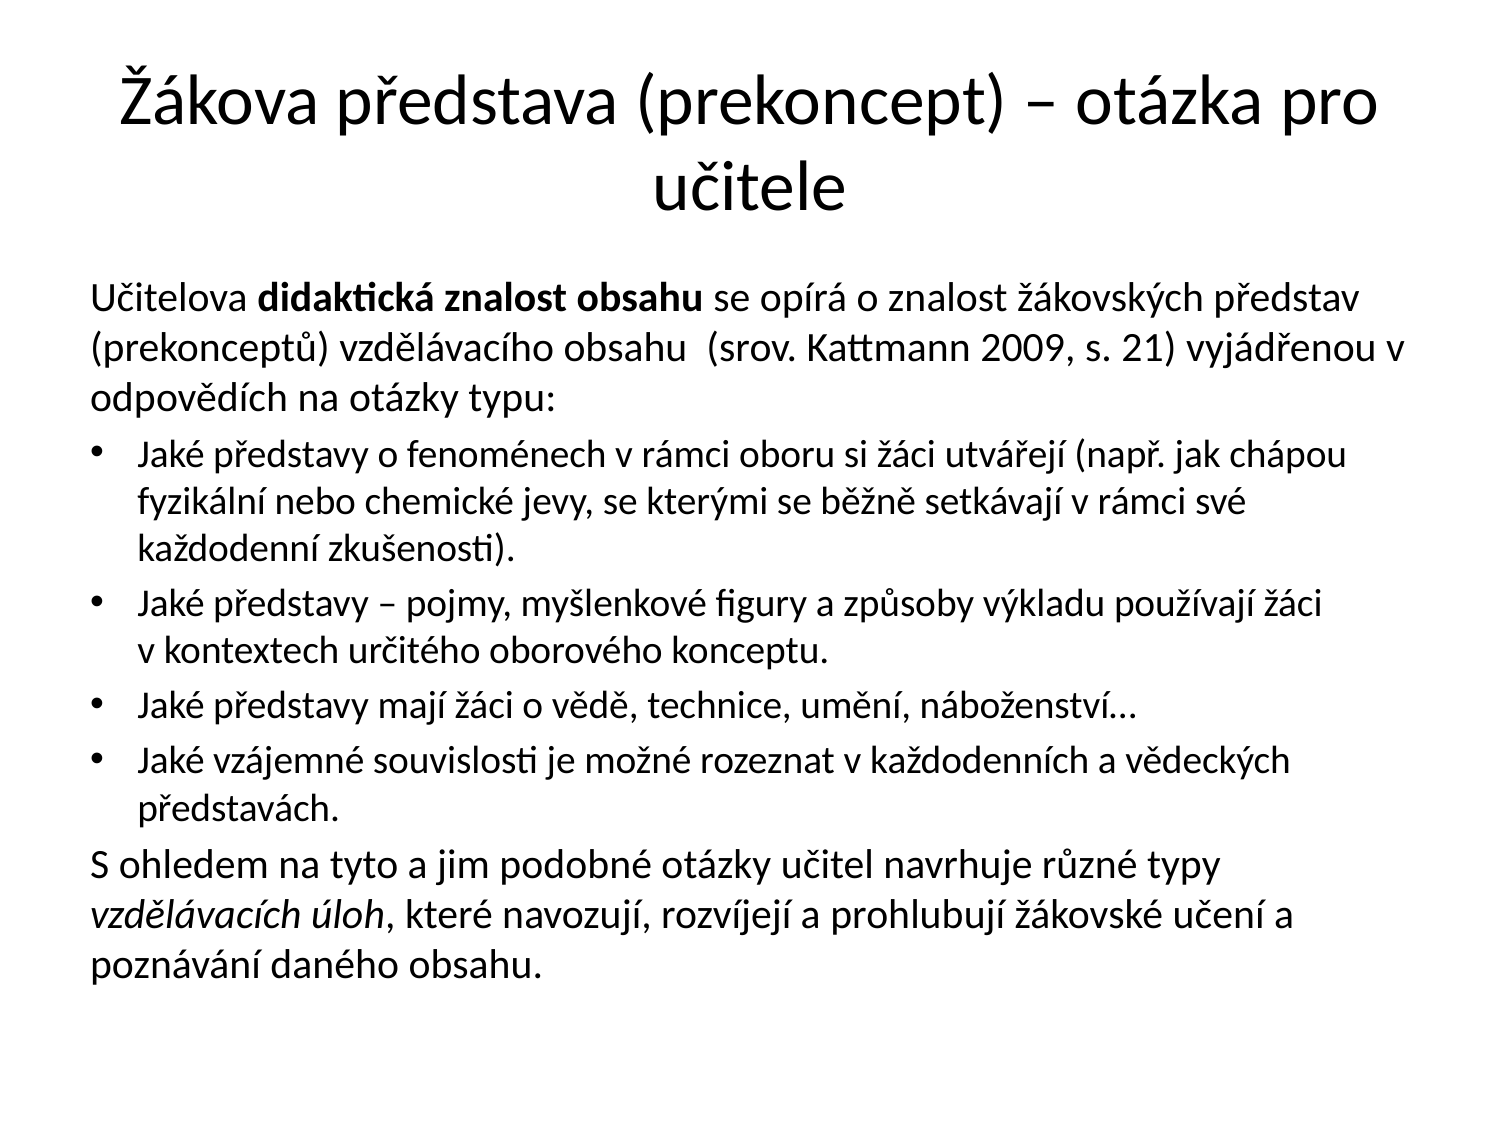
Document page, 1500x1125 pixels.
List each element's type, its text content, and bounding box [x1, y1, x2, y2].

list Učitelova didaktická znalost obsahu se opírá o znalost žákovských představ (prekonceptů) vzdělávacího obsahu (srov. Kattmann 2009, s. 21) vyjádřenou v odpovědích na otázky typu: Jaké představy o fenoménech v rámci oboru si žáci utvářejí (např. jak chápou fyzikální nebo chemické jevy, se kterými se běžně setkávají v rámci své každodenní zkušenosti). Jaké představy – pojmy, myšlenkové figury a způsoby výkladu používají žáci v kontextech určitého oborového konceptu. Jaké představy mají žáci o vědě, technice, umění, náboženství… Jaké vzájemné souvislosti je možné rozeznat v každodenních a vědeckých představách. S ohledem na tyto a jim podobné otázky učitel navrhuje různé typy vzdělávacích úloh, které navozují, rozvíjejí a prohlubují žákovské učení a poznávání daného obsahu. [75, 262, 1425, 1005]
title Žákova představa (prekoncept) – otázka pro učitele [75, 45, 1425, 233]
